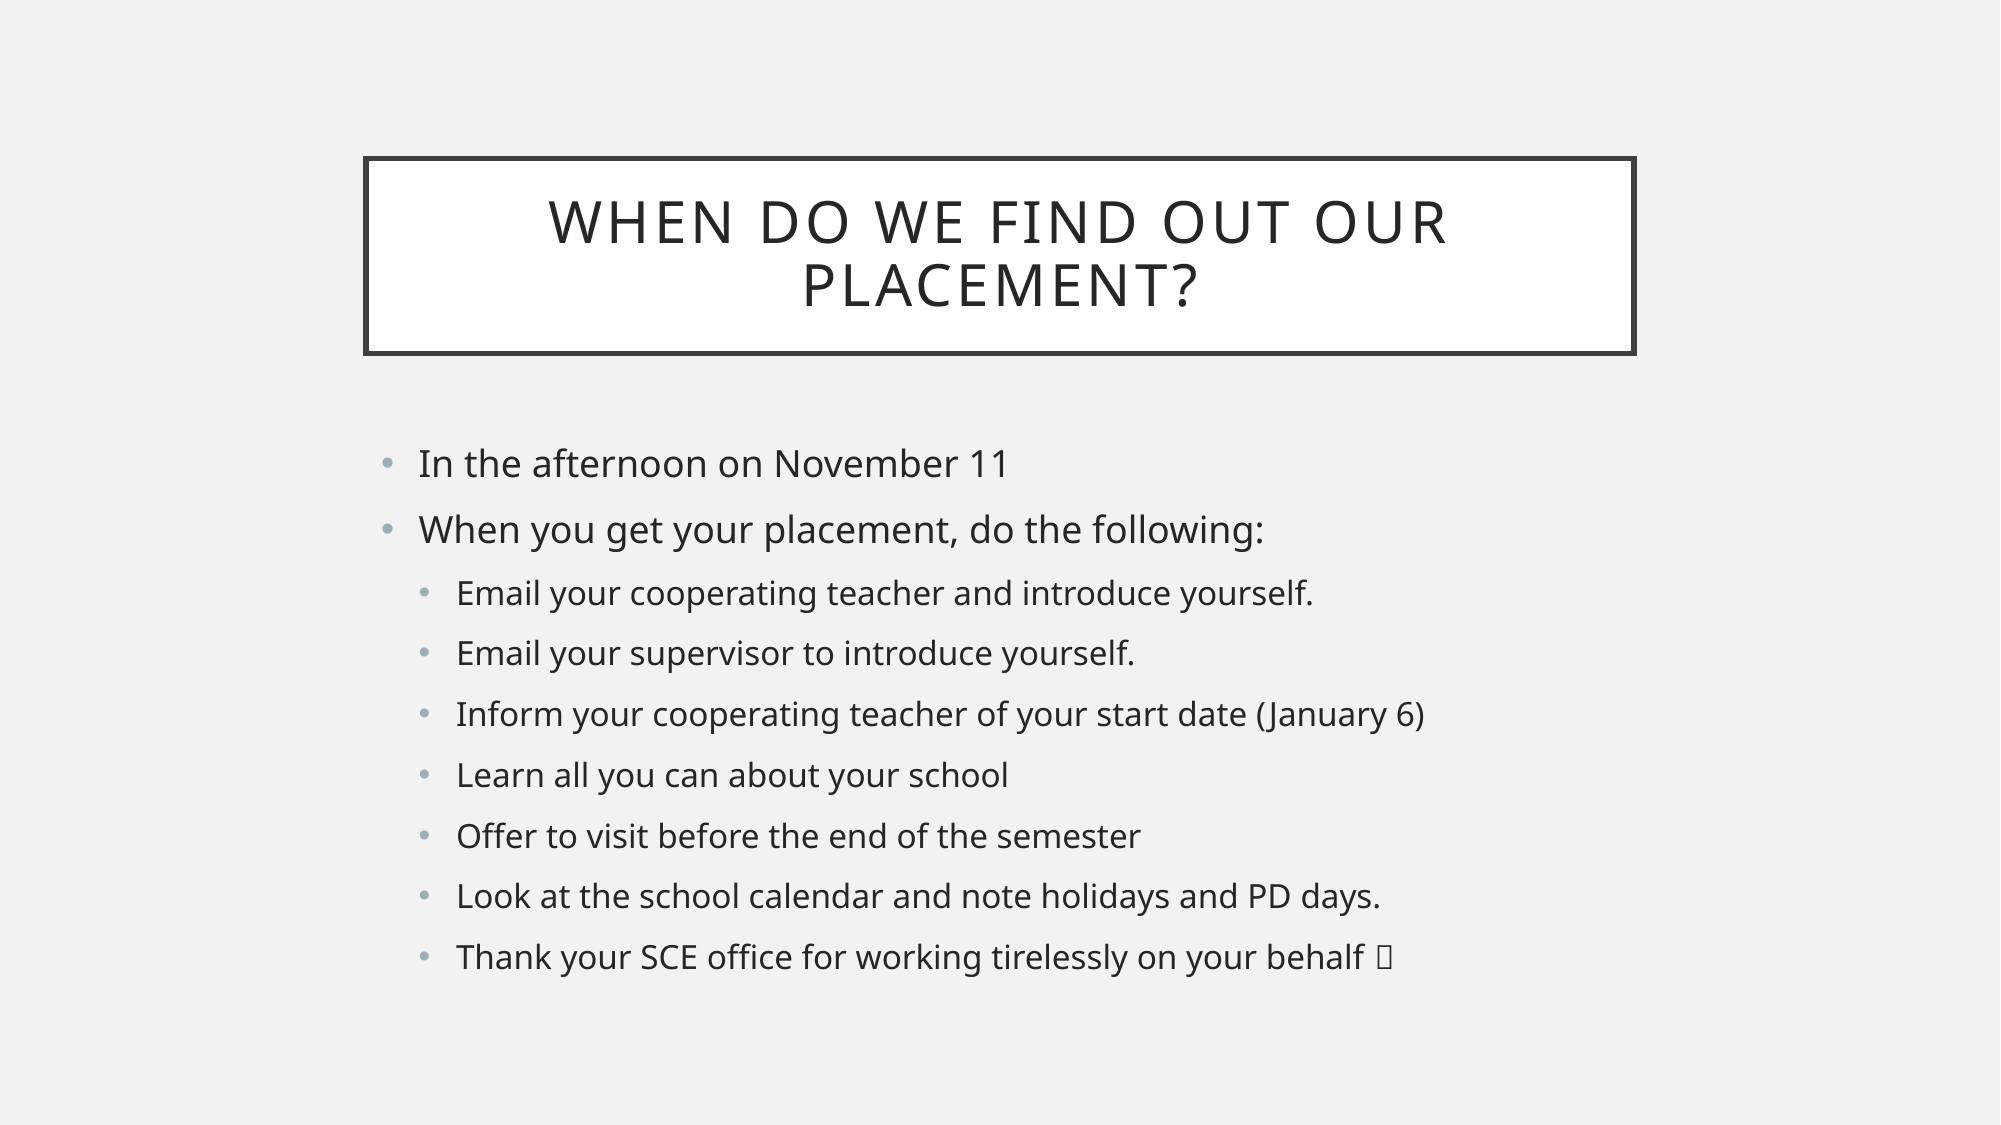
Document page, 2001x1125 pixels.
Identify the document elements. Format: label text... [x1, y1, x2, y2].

list In the afternoon on November 11 When you get your placement, do the following: Email your cooperating teacher and introduce yourself. Email your supervisor to introduce yourself. Inform your cooperating teacher of your start date (January 6) Learn all you can about your school Offer to visit before the end of the semester Look at the school calendar and note holidays and PD days. Thank your SCE office for working tirelessly on your behalf  [366, 432, 1634, 1024]
title When do we find out our placement? [363, 156, 1637, 356]
